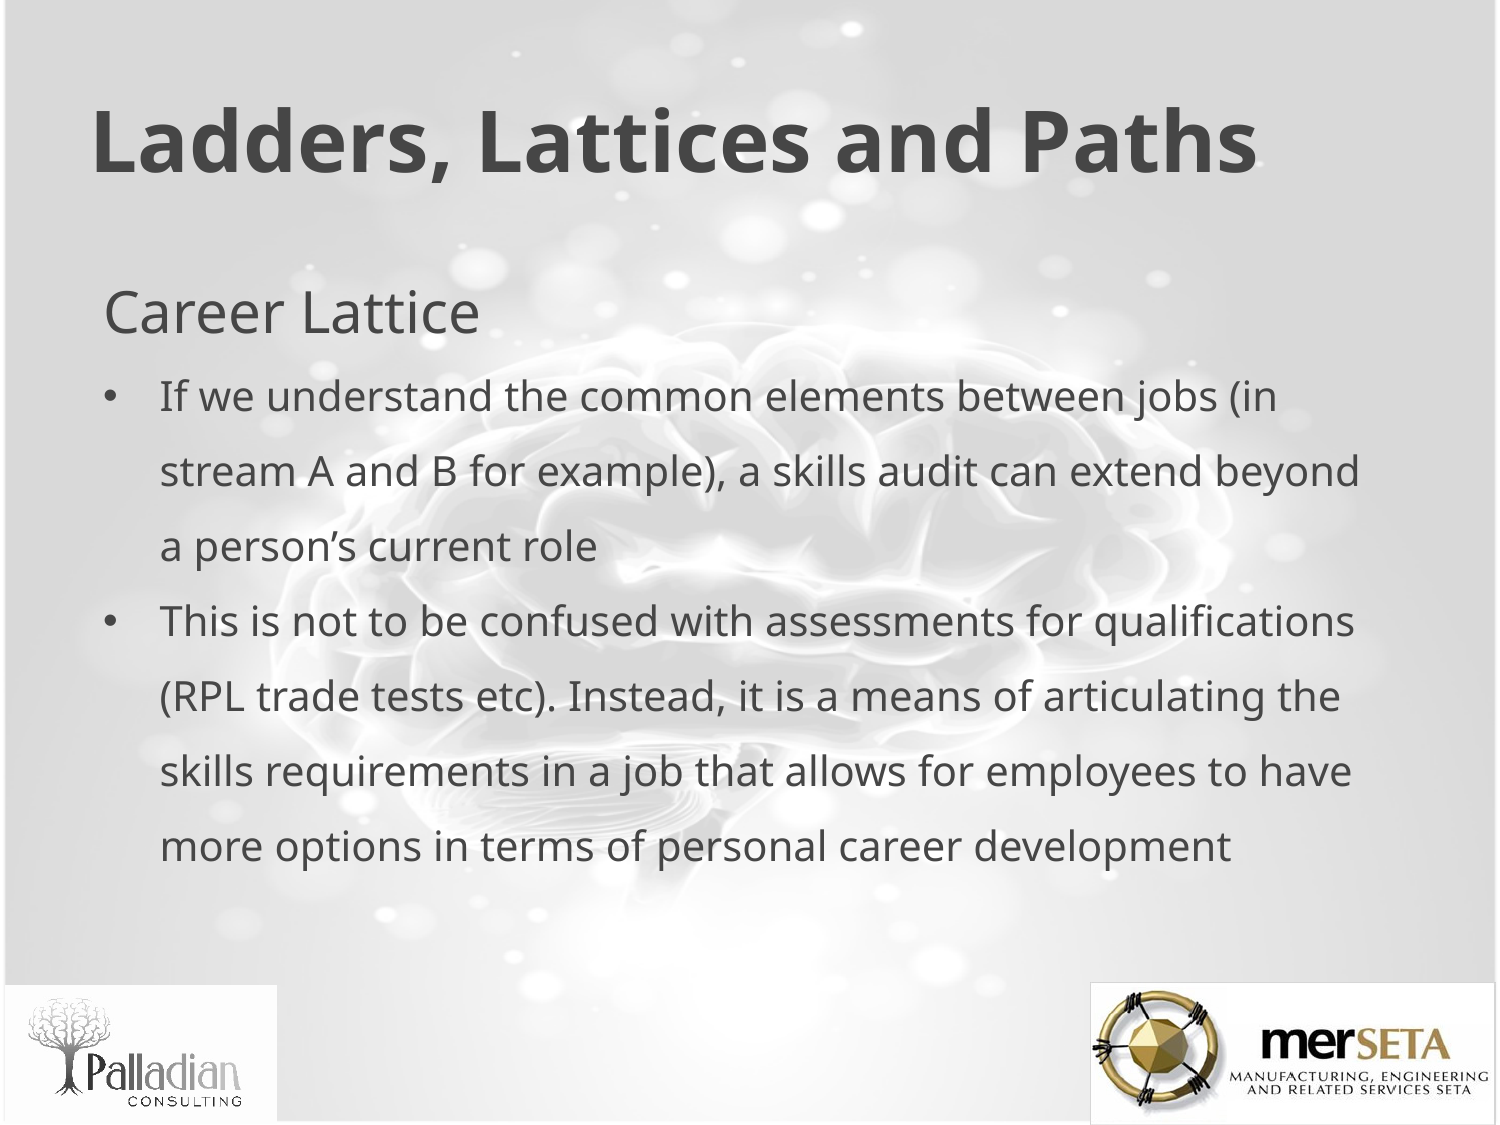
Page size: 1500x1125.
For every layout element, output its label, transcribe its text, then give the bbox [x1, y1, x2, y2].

picture [0, 0, 1500, 1125]
title Ladders, Lattices and Paths [75, 45, 1425, 233]
text_box Career Lattice If we understand the common elements between jobs (in stream A and B for example), a skills audit can extend beyond a person’s current role This is not to be confused with assessments for qualifications (RPL trade tests etc). Instead, it is a means of articulating the skills requirements in a job that allows for employees to have more options in terms of personal career development [88, 232, 1388, 878]
